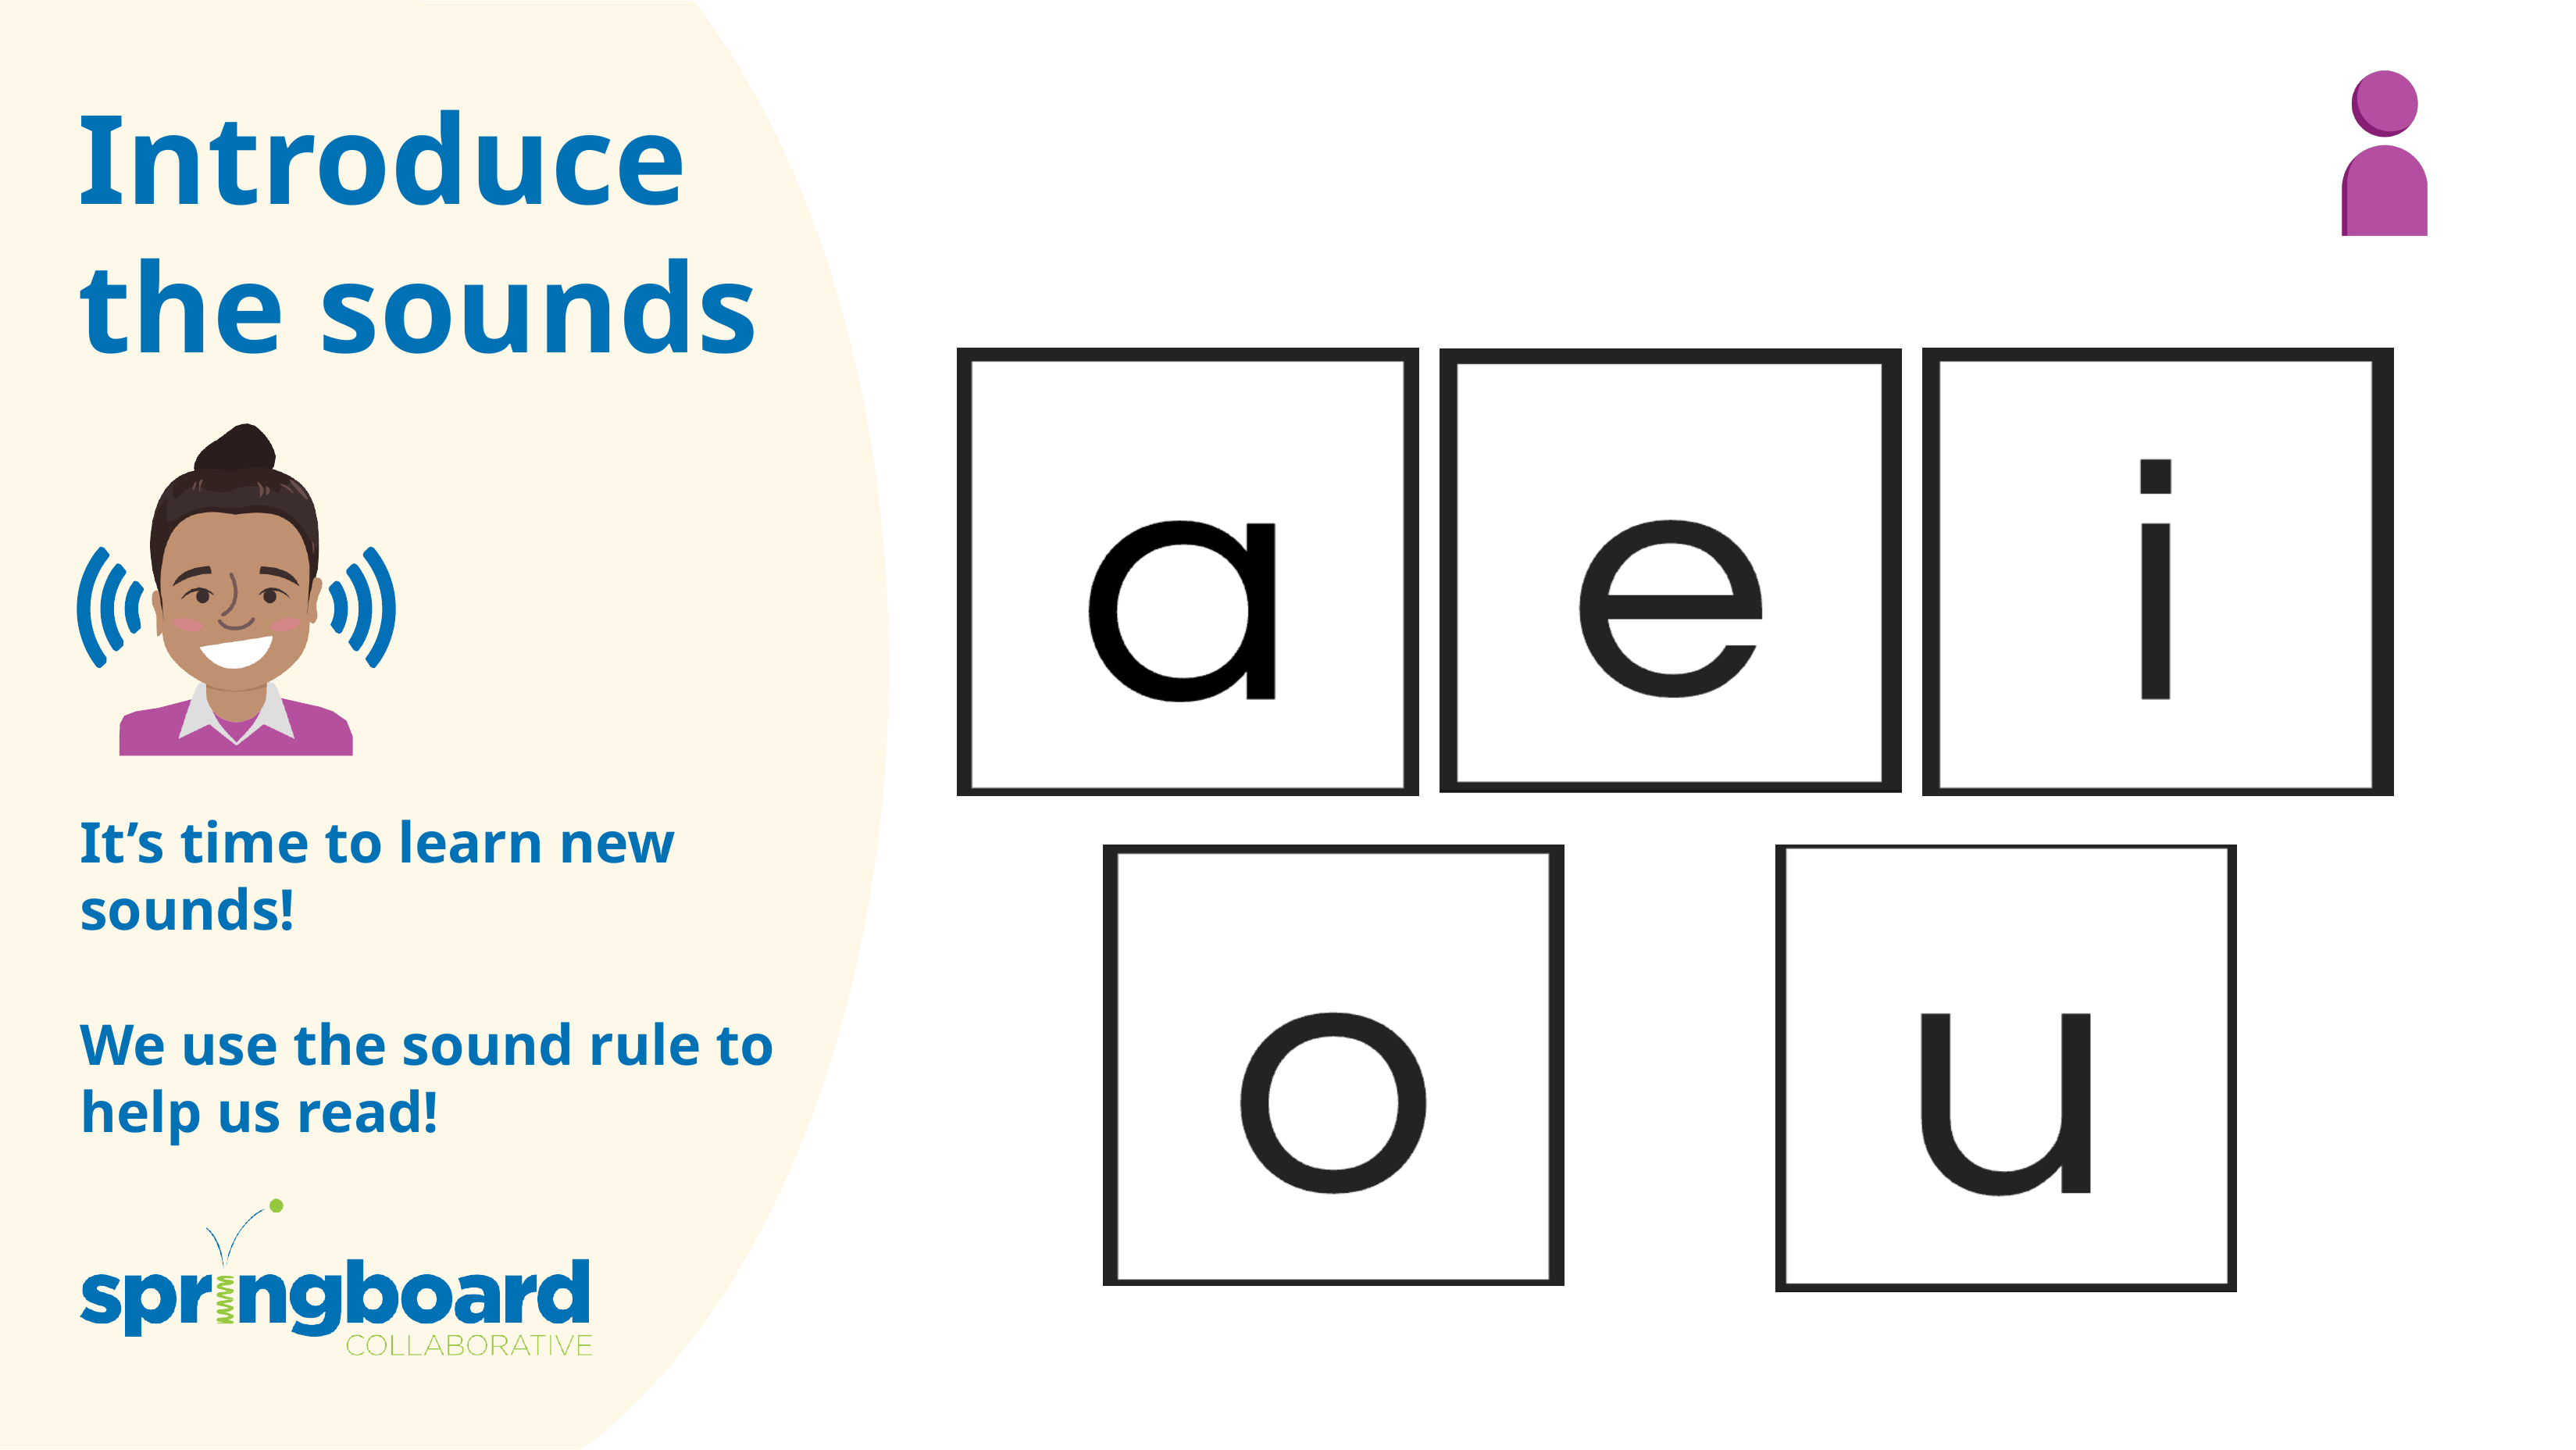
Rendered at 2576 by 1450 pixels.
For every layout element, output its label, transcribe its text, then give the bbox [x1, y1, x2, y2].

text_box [77, 423, 397, 756]
picture [1922, 348, 2394, 796]
picture [80, 1198, 592, 1355]
picture [2341, 70, 2428, 236]
picture [1102, 844, 1565, 1286]
picture [1775, 844, 2238, 1292]
text_box Introduce the sounds [78, 80, 892, 377]
picture [1440, 348, 1902, 796]
text_box It’s time to learn new sounds! We use the sound rule to help us read! [78, 805, 892, 1144]
picture [957, 348, 1419, 796]
